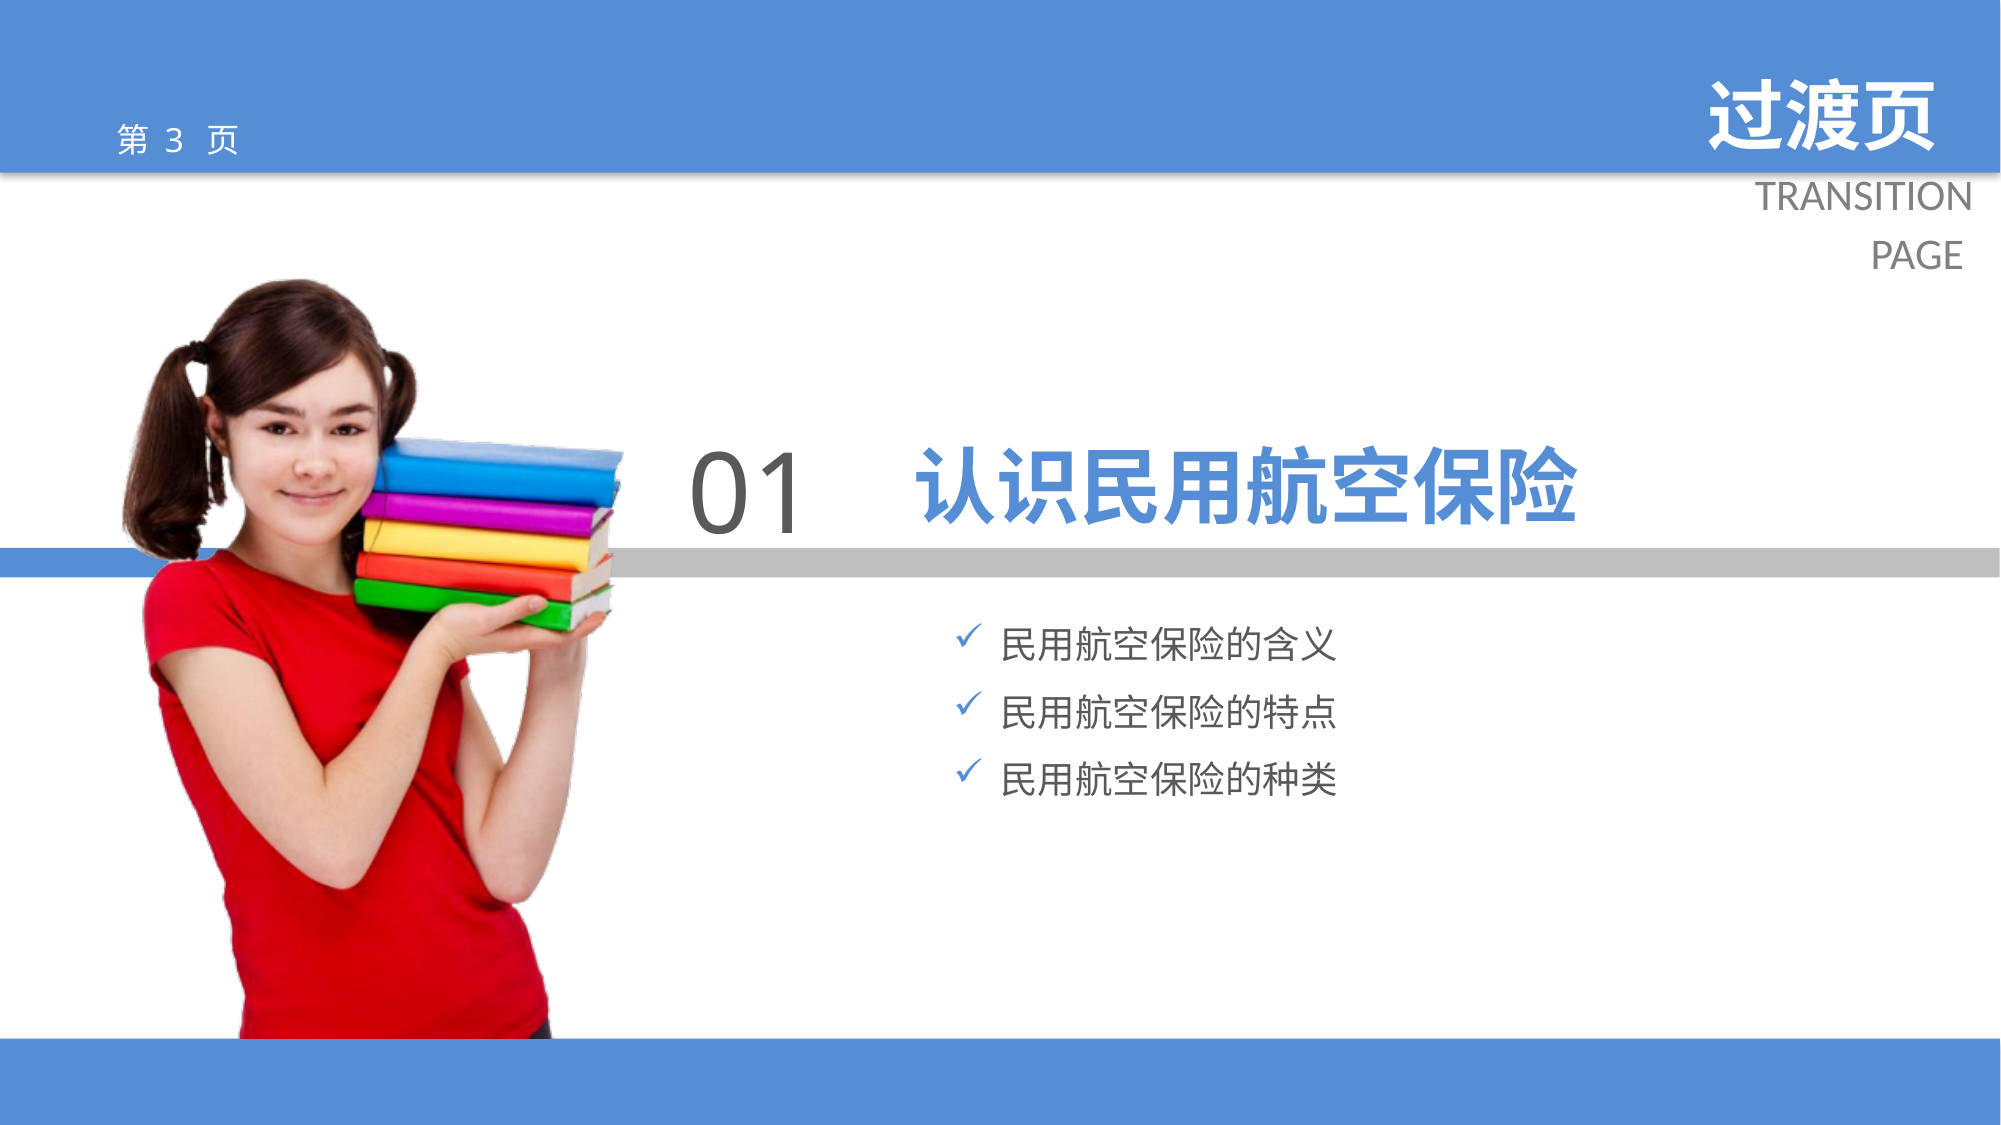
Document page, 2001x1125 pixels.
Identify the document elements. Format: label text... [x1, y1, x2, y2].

text_box 民用航空保险的含义 民用航空保险的特点 民用航空保险的种类 [938, 591, 1759, 809]
picture [121, 278, 624, 1039]
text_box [636, 413, 1657, 566]
